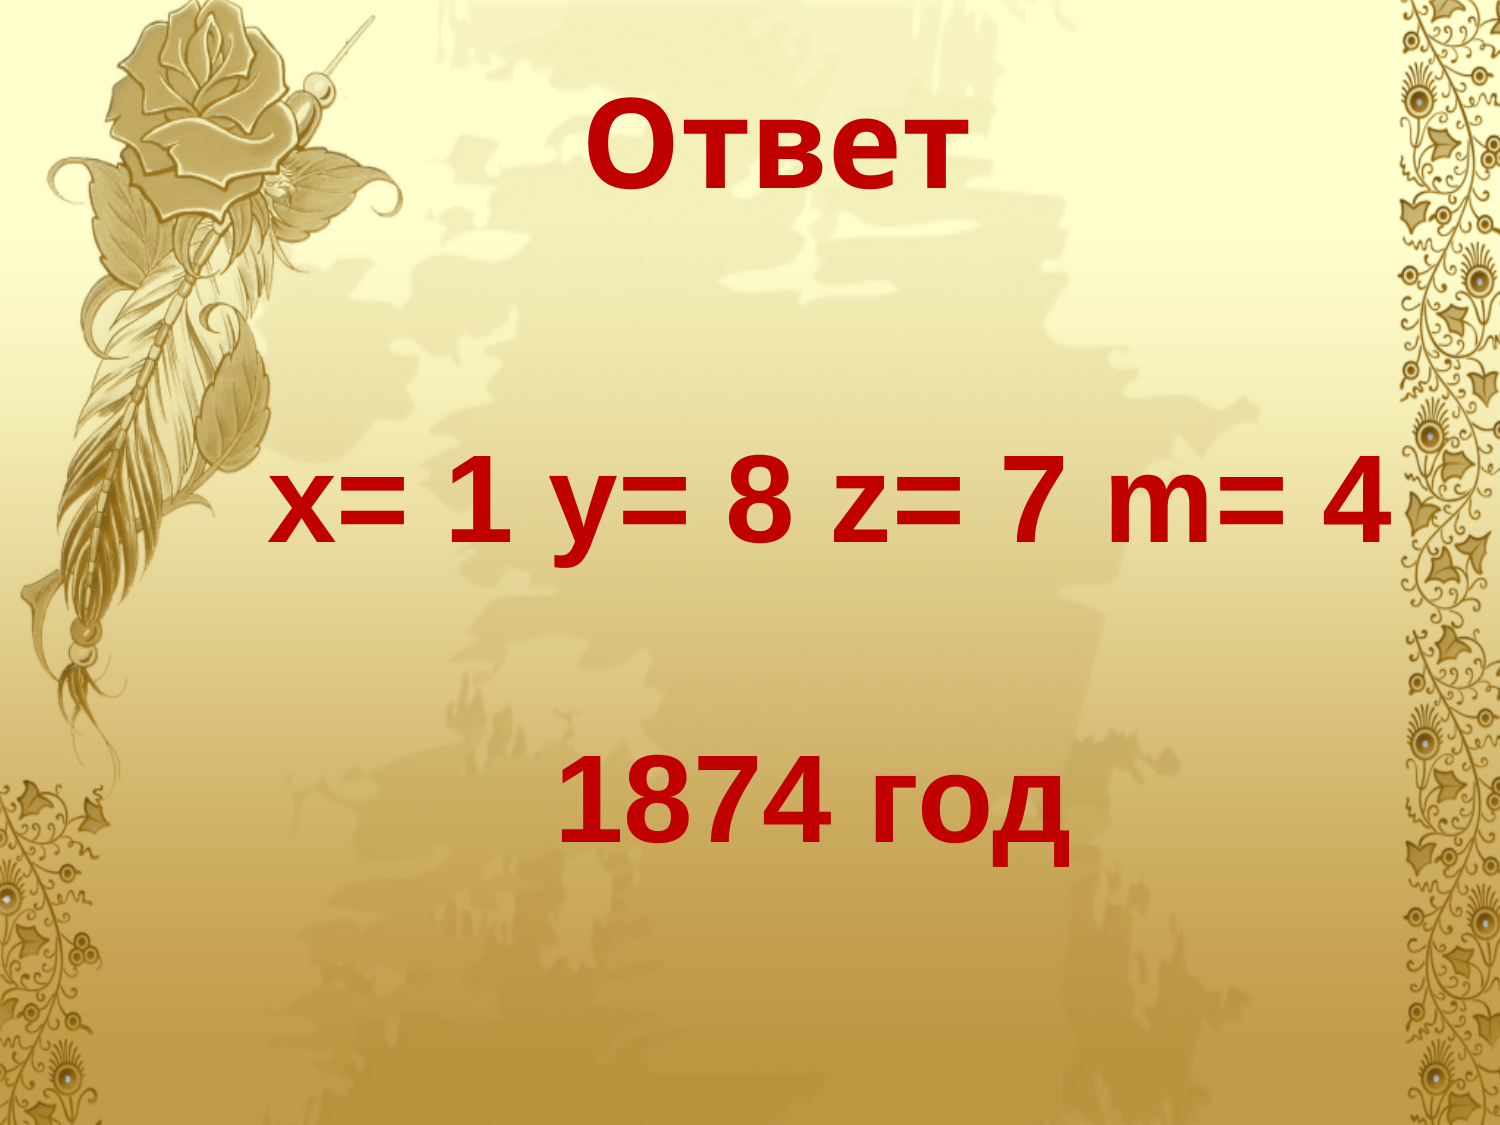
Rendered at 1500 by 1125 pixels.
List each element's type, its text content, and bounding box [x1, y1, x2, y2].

picture [0, 0, 1500, 1125]
title Ответ [128, 45, 1425, 233]
text_box x= 1 y= 8 z= 7 m= 4 1874 год [246, 410, 1416, 875]
